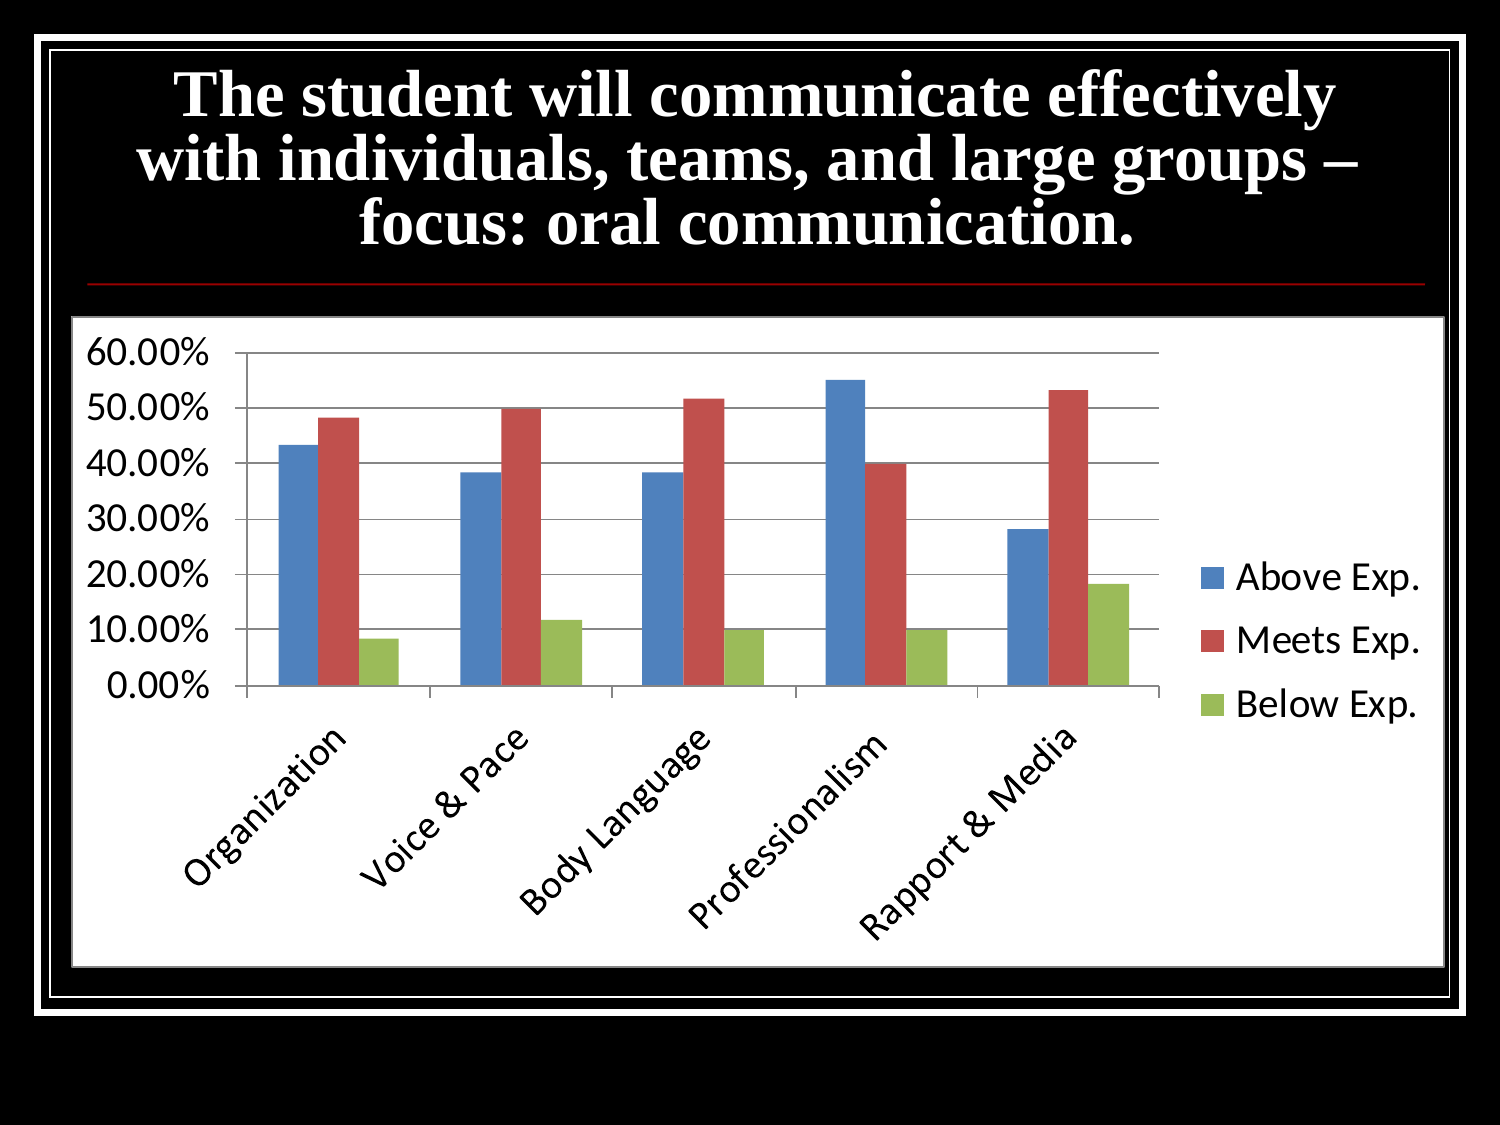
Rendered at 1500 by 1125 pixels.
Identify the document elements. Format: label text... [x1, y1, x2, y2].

title The student will communicate effectively with individuals, teams, and large groups – focus: oral communication. [87, 77, 1425, 266]
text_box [62, 307, 1451, 974]
